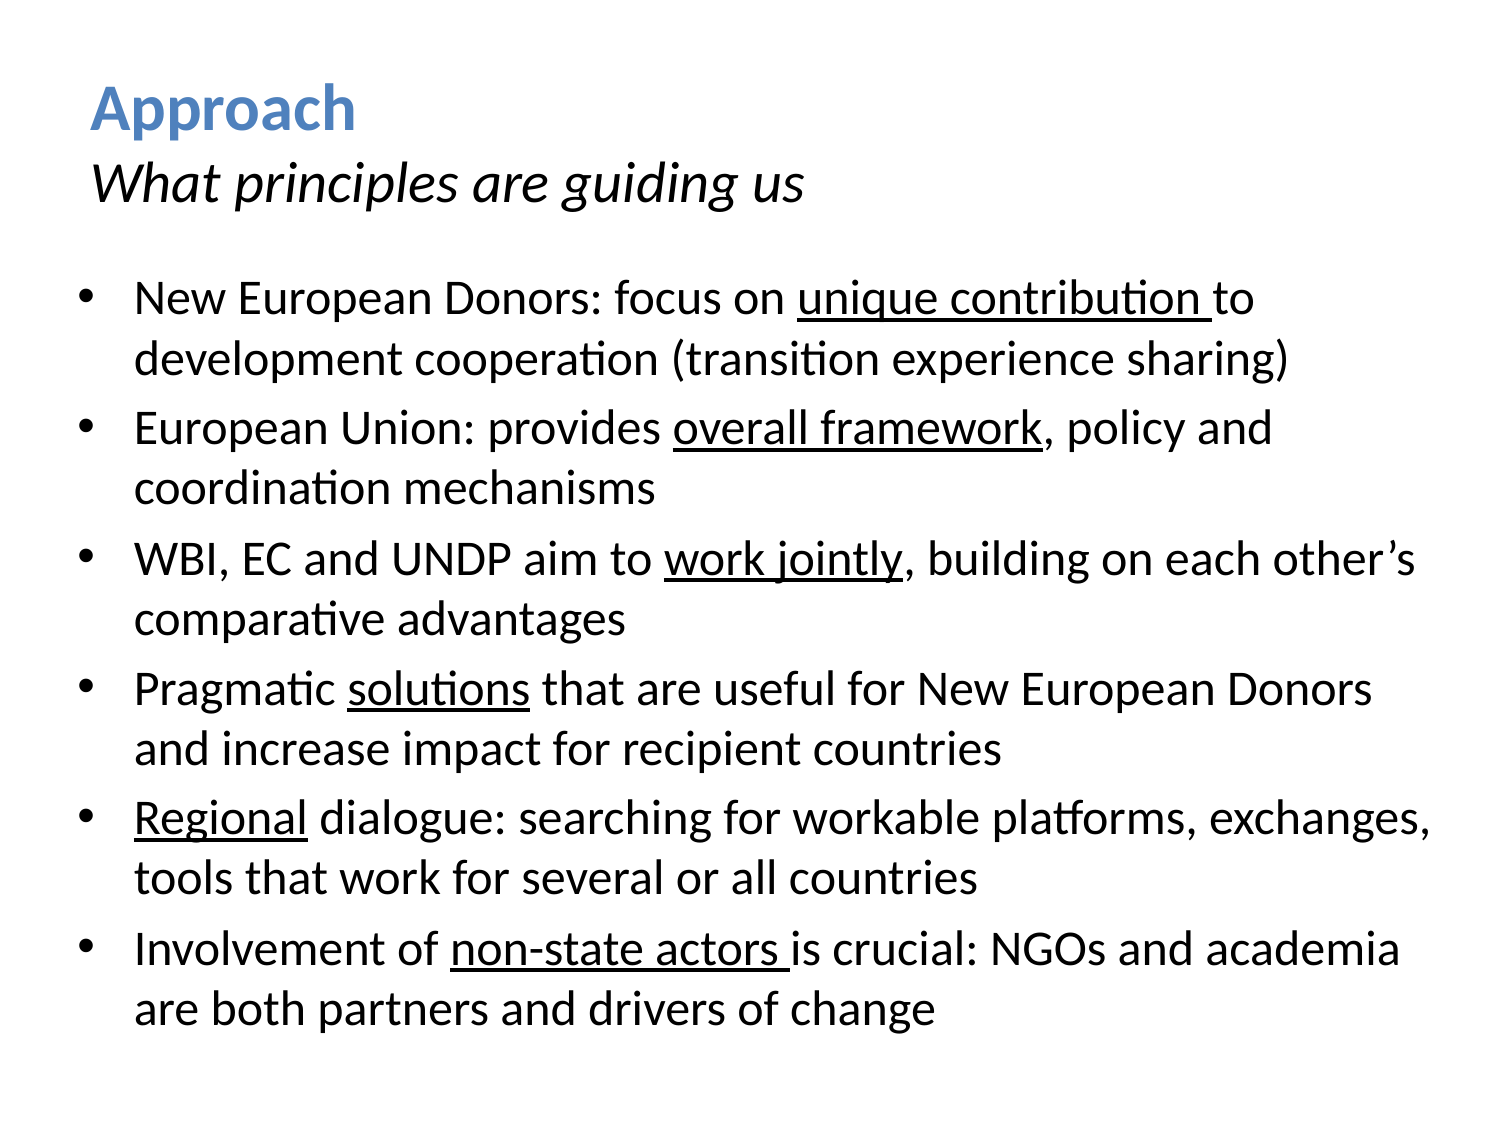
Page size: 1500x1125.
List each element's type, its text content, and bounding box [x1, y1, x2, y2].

title Approach What principles are guiding us [74, 44, 1426, 233]
list New European Donors: focus on unique contribution to development cooperation (transition experience sharing) European Union: provides overall framework, policy and coordination mechanisms WBI, EC and UNDP aim to work jointly, building on each other’s comparative advantages Pragmatic solutions that are useful for New European Donors and increase impact for recipient countries Regional dialogue: searching for workable platforms, exchanges, tools that work for several or all countries Involvement of non-state actors is crucial: NGOs and academia are both partners and drivers of change [62, 257, 1451, 1001]
